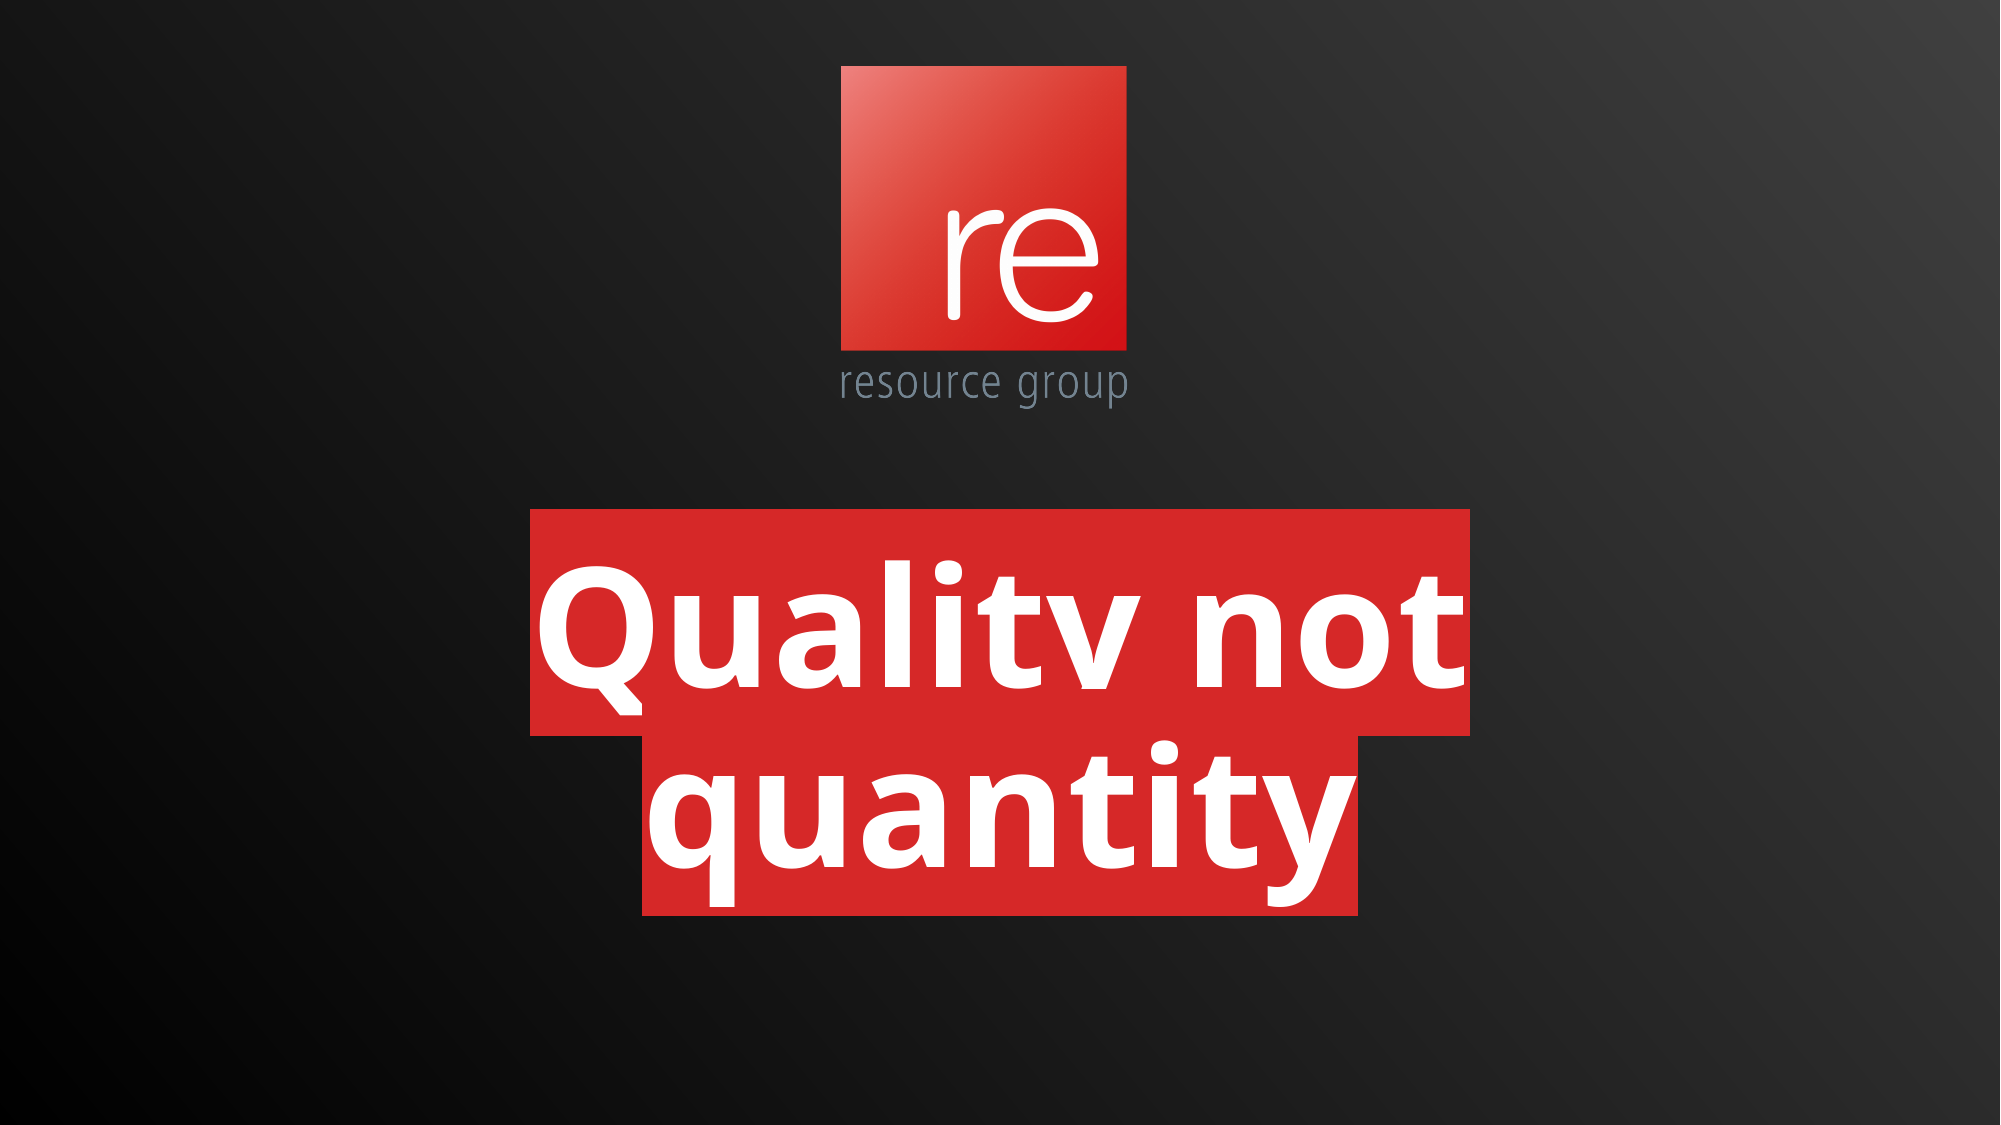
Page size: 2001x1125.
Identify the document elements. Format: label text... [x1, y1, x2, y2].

text_box [0, 0, 2000, 1125]
picture [841, 65, 1129, 409]
text_box Quality not quantity [369, 626, 1631, 821]
